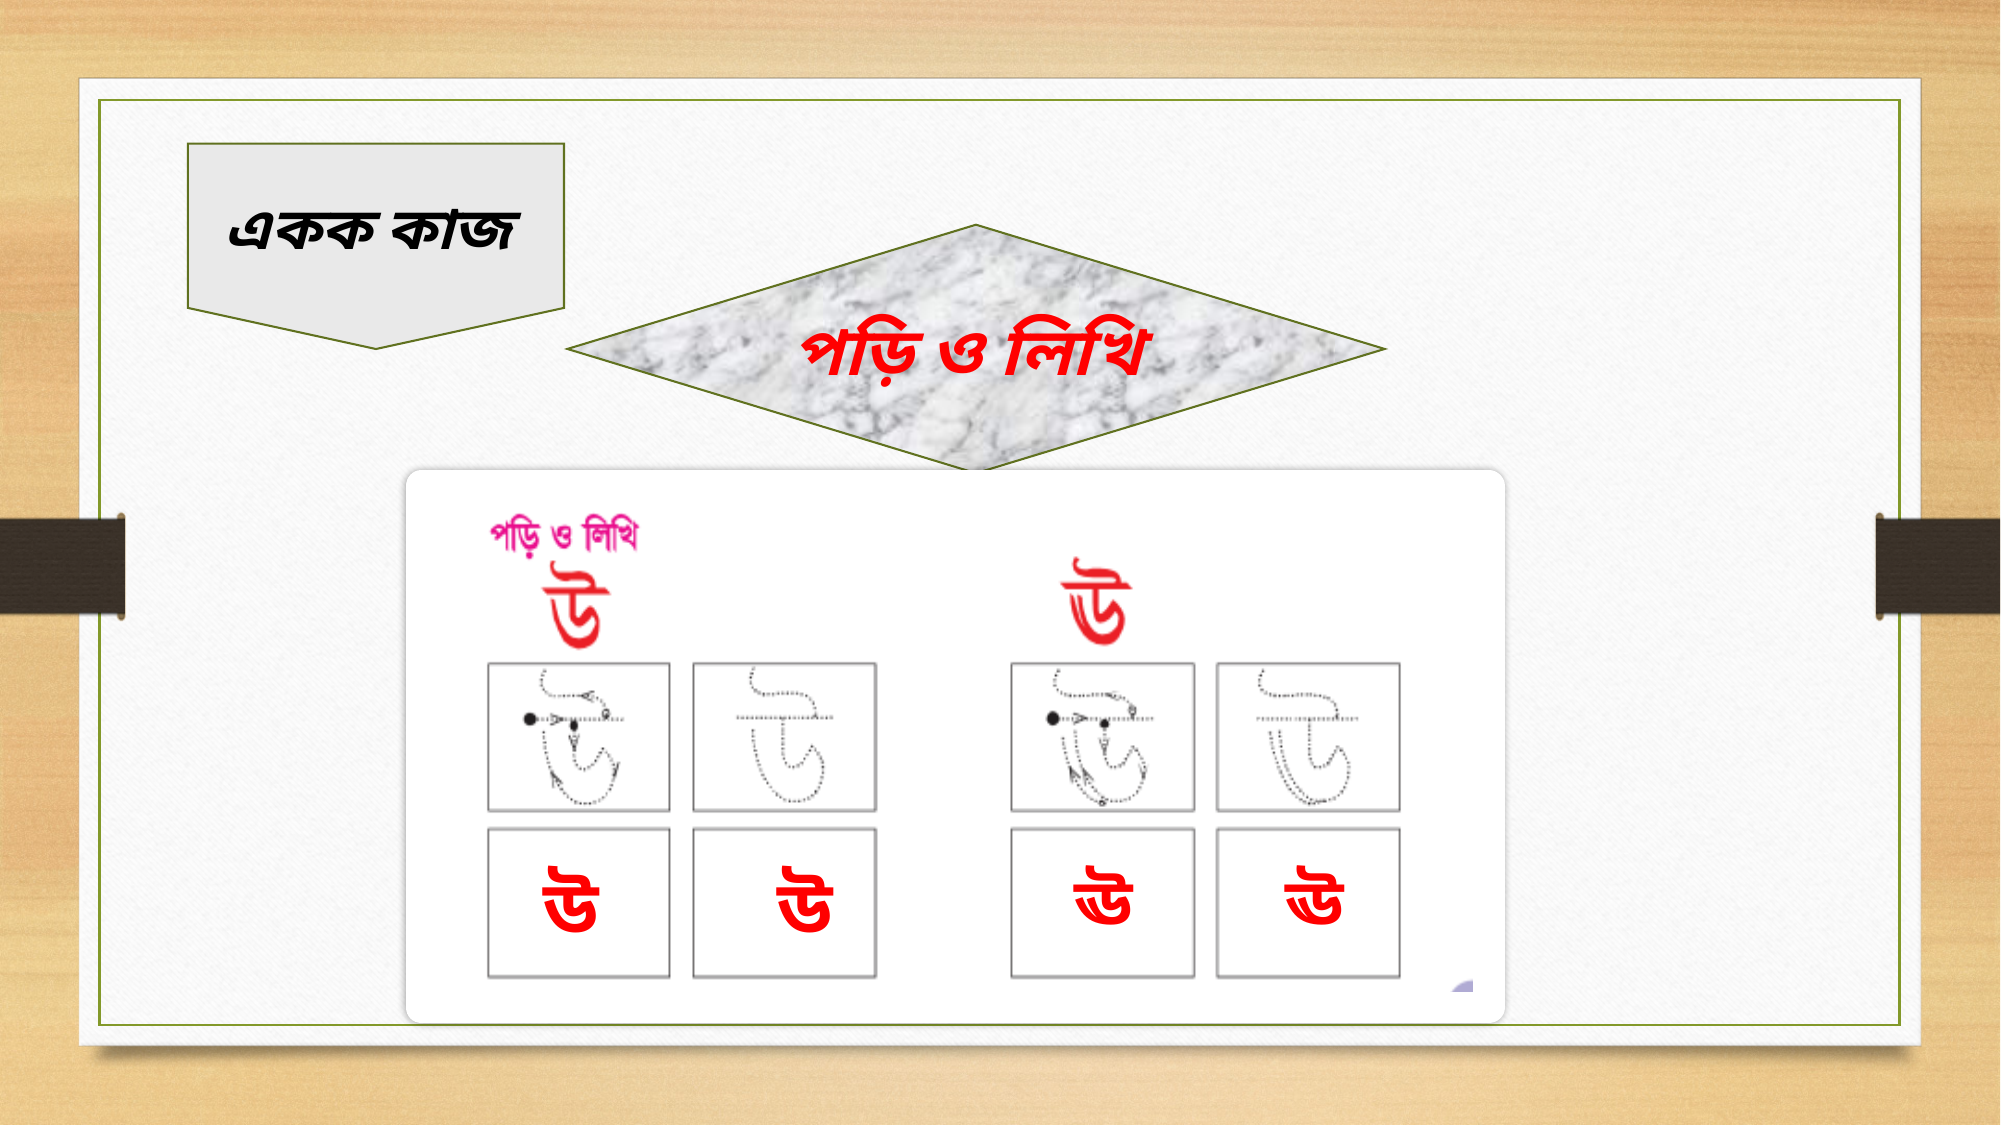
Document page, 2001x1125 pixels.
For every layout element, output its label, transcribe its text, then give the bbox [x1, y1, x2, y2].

text_box পড়ি ও লিখি [563, 223, 1389, 465]
text_box একক কাজ [186, 142, 566, 351]
picture [0, 0, 2001, 1125]
